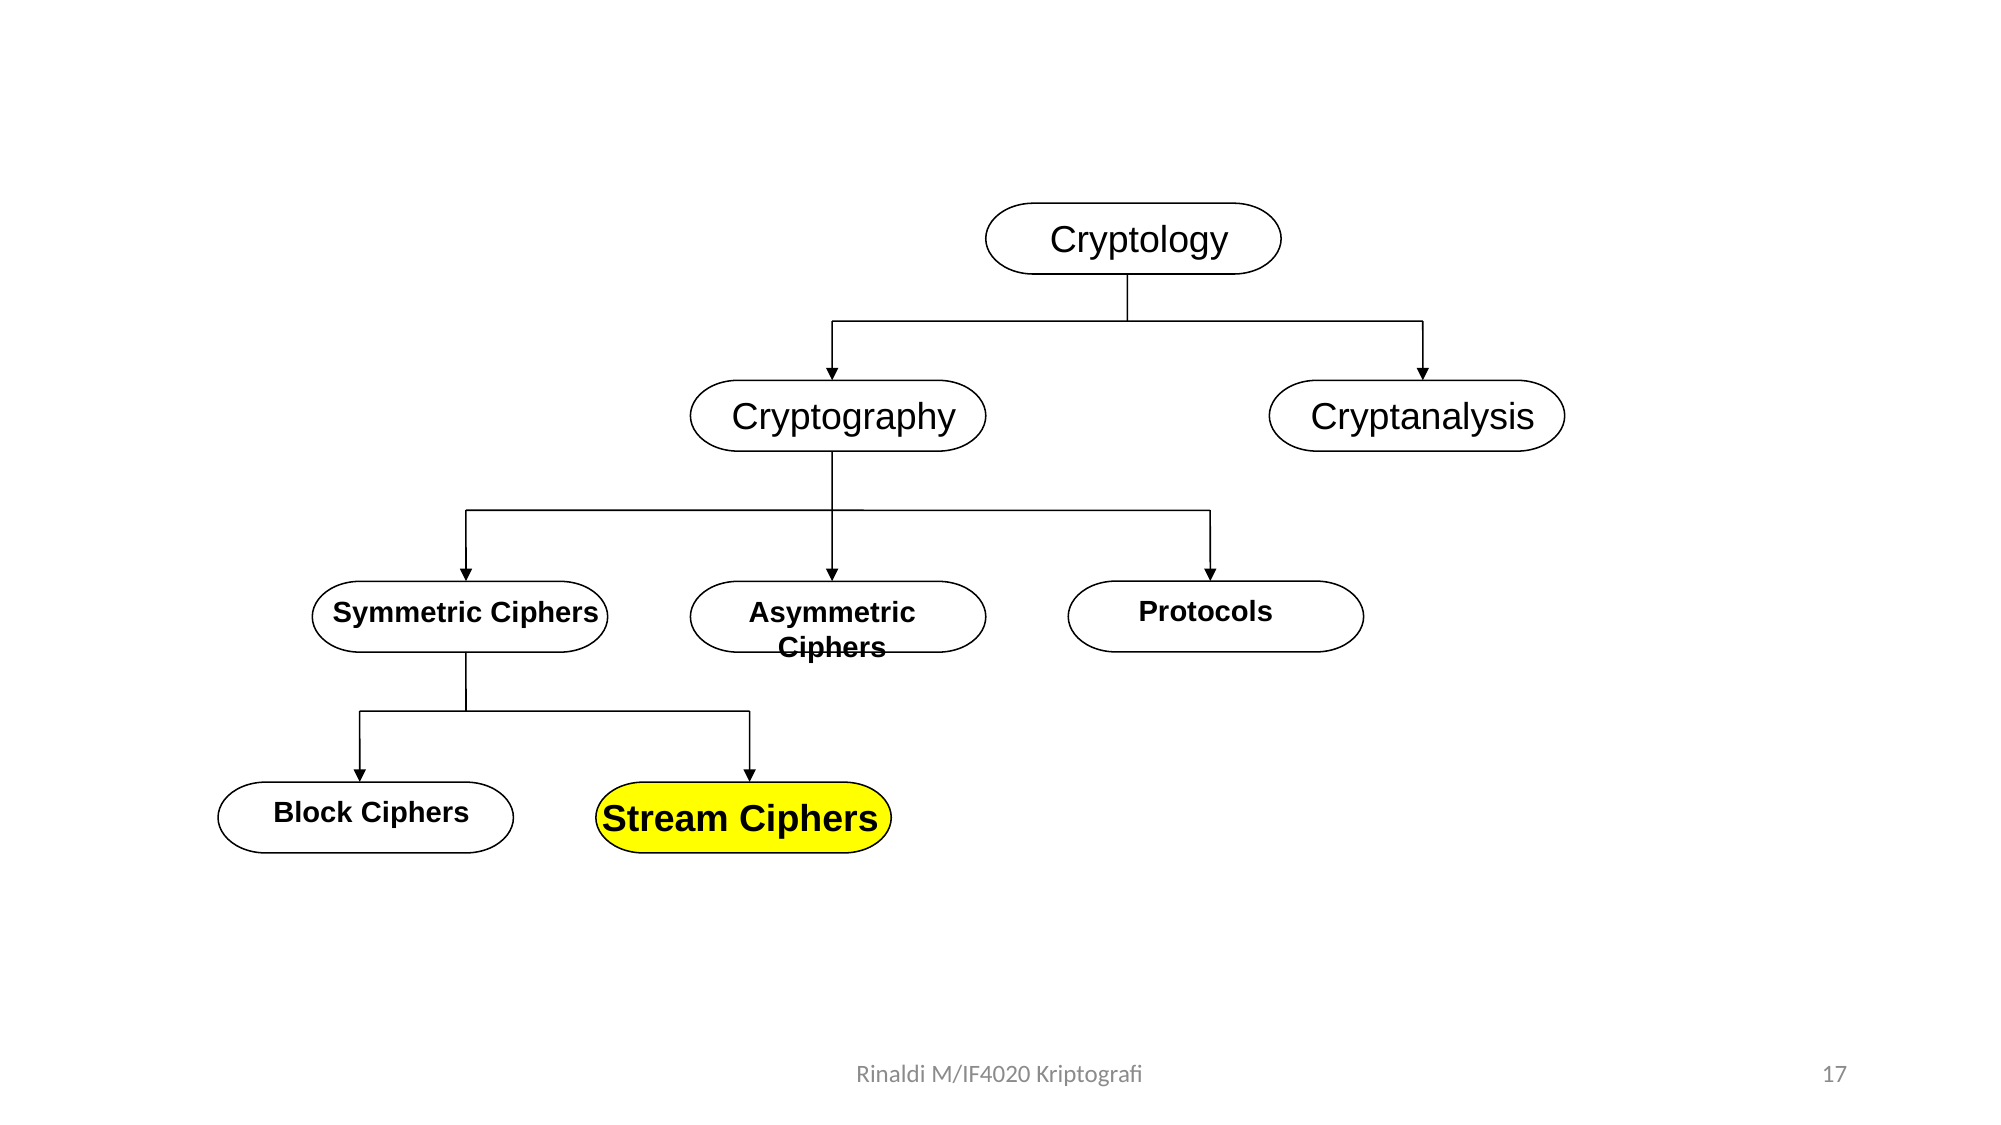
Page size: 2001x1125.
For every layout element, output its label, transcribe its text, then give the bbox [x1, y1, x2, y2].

slide_number 17 [1412, 1042, 1863, 1103]
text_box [218, 651, 892, 853]
footer Rinaldi M/IF4020 Kriptografi [662, 1042, 1338, 1103]
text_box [690, 274, 1565, 452]
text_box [312, 451, 1364, 653]
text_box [985, 197, 1282, 274]
